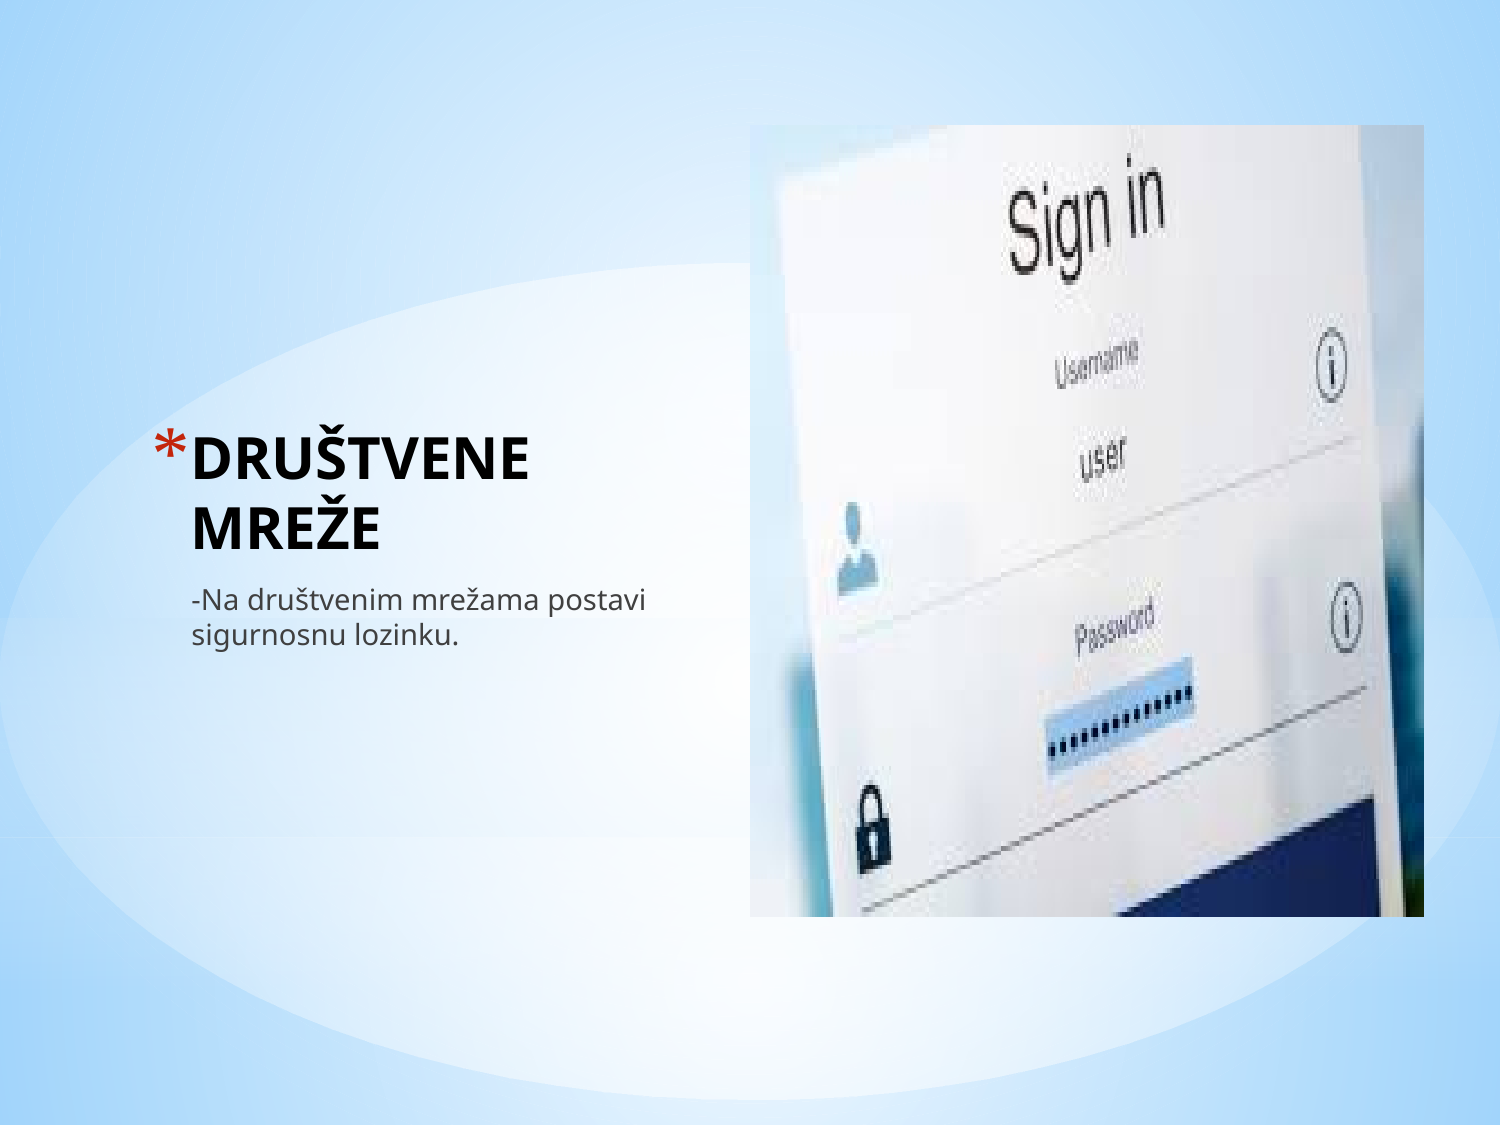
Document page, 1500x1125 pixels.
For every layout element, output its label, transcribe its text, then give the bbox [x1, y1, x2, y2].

picture [749, 125, 1424, 918]
list -Na društvenim mrežama postavi sigurnosnu lozinku. [176, 573, 733, 925]
title DRUŠTVENE MREŽE [137, 362, 735, 569]
